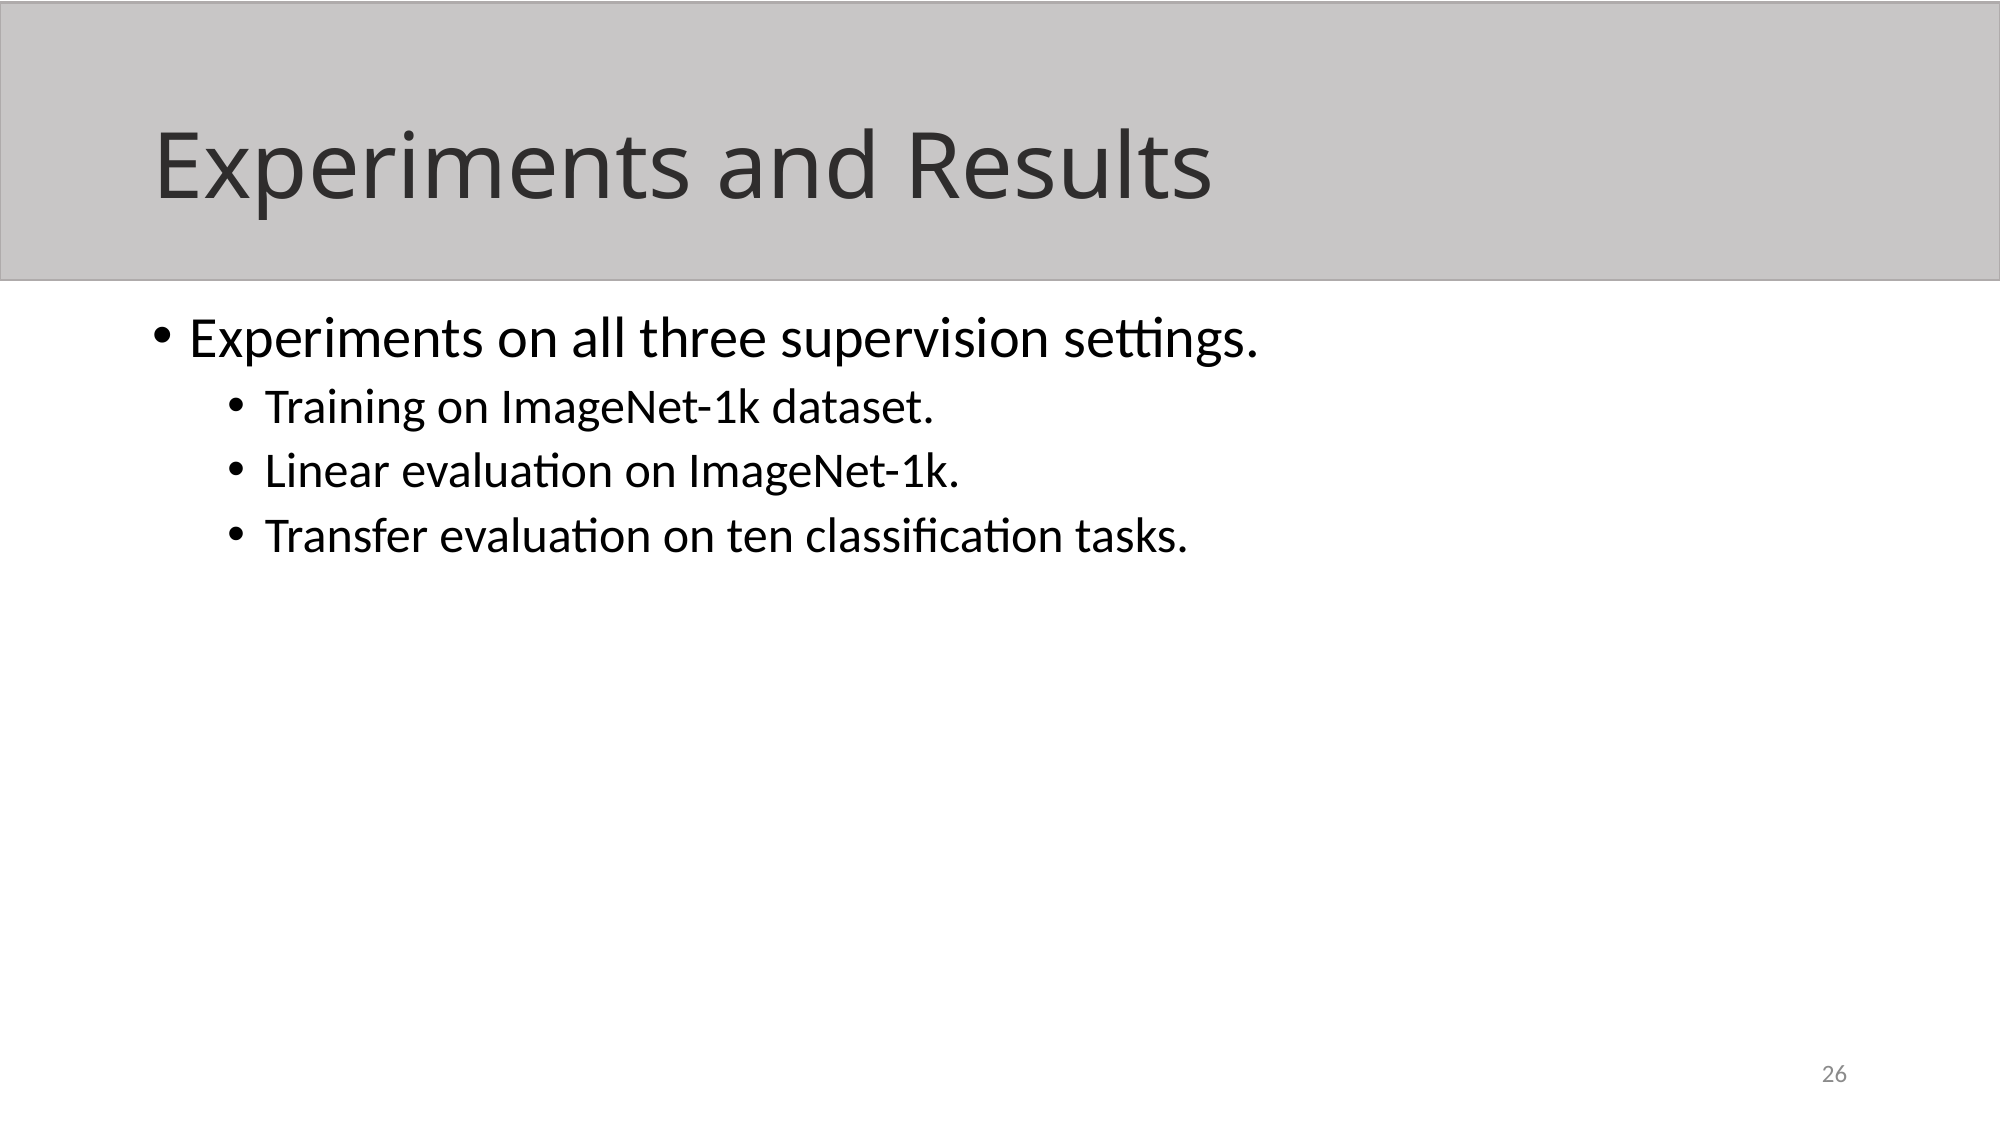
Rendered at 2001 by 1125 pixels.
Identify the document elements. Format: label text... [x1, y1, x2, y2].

slide_number 26 [1412, 1042, 1863, 1103]
list Experiments on all three supervision settings. Training on ImageNet-1k dataset. Linear evaluation on ImageNet-1k. Transfer evaluation on ten classification tasks. [137, 299, 1863, 1014]
text_box [0, 1, 2000, 281]
